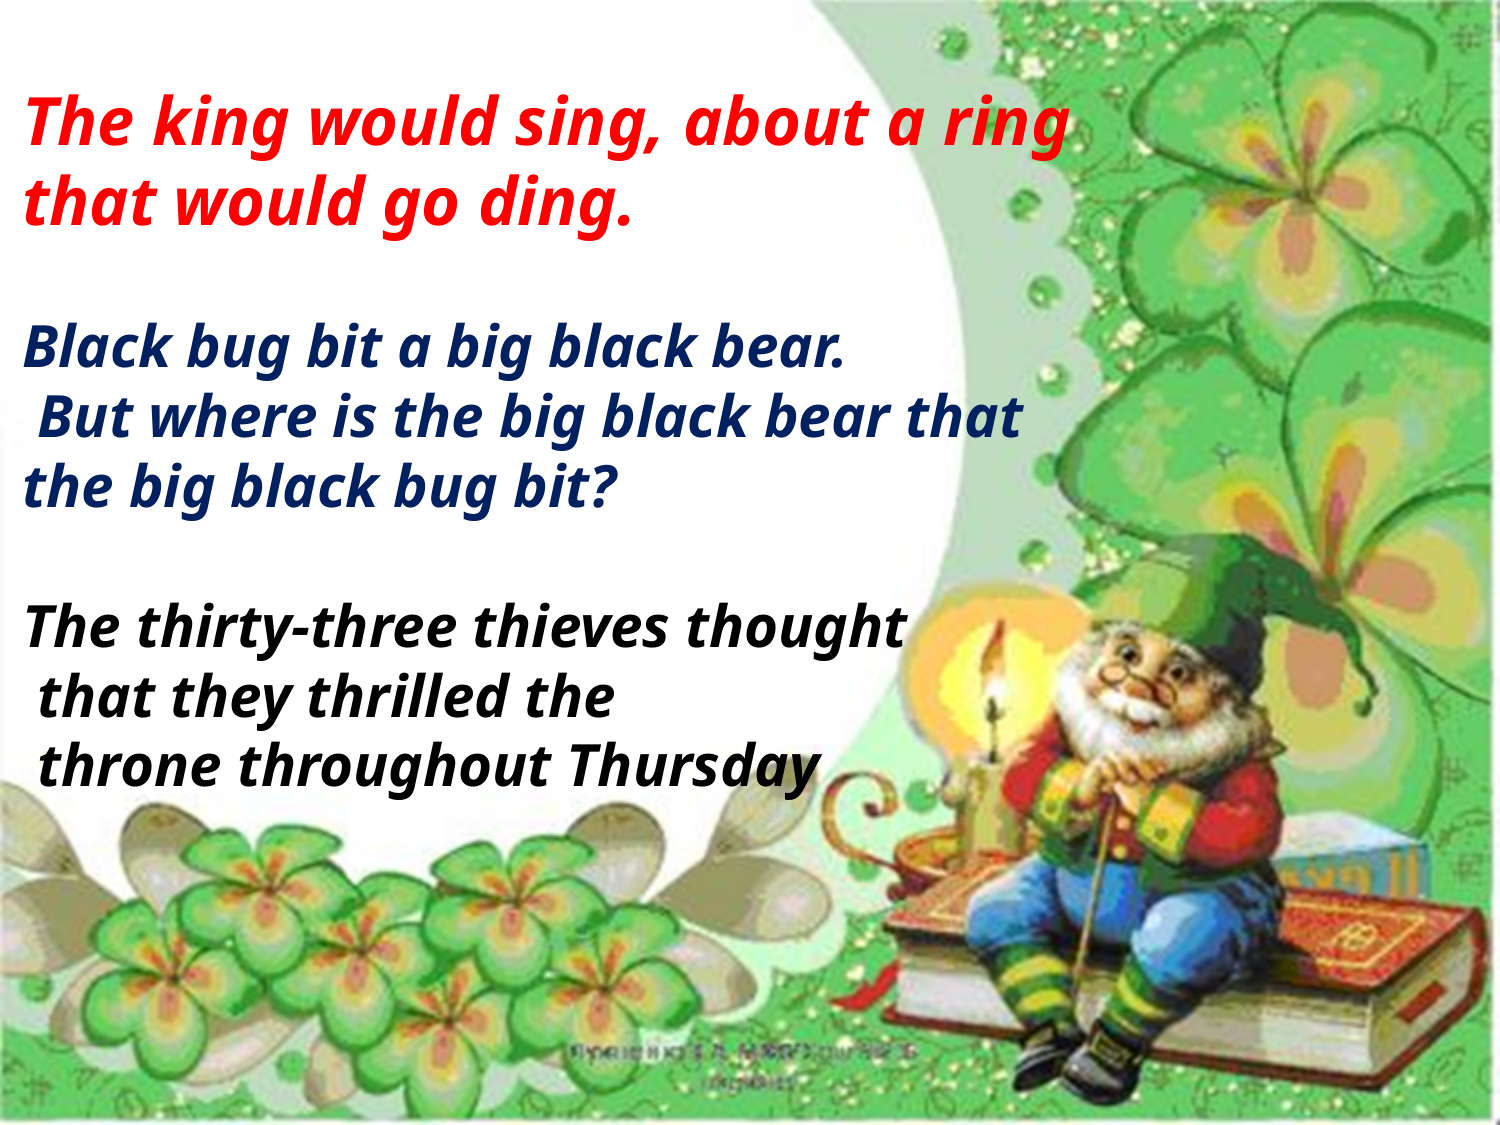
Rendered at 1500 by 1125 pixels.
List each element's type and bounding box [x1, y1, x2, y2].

list [0, 0, 1500, 1125]
